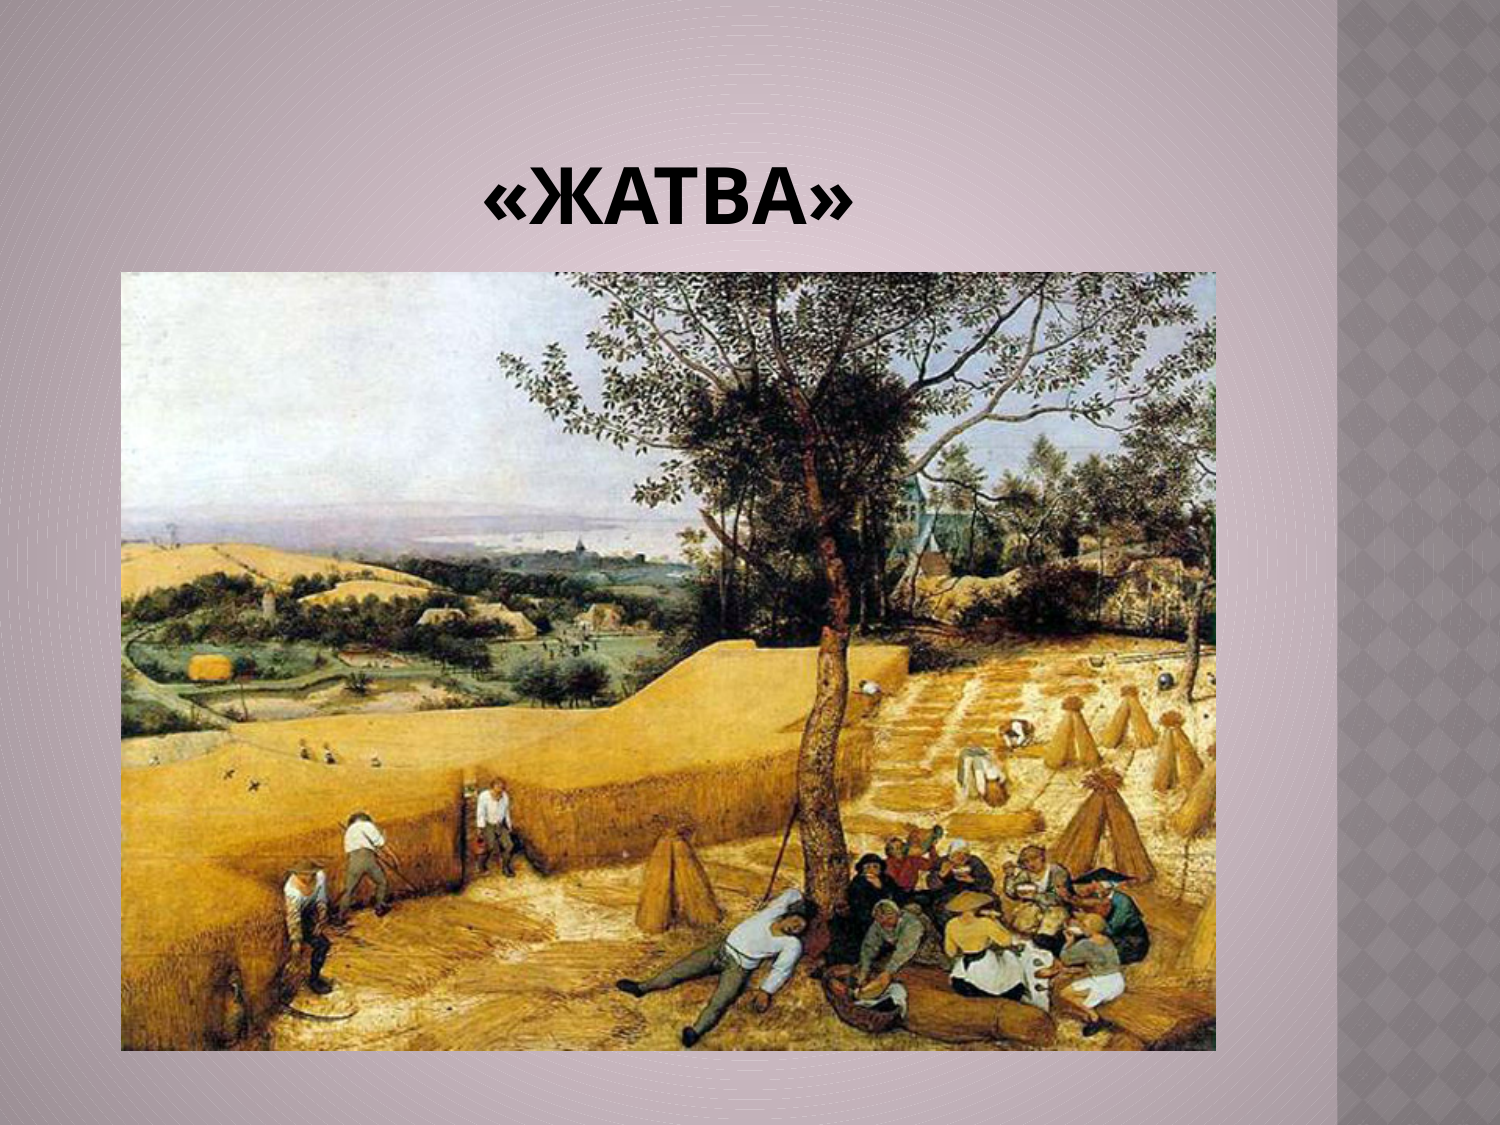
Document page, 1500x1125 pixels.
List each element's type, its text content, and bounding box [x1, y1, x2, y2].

title «жатва» [75, 52, 1263, 240]
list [121, 272, 1216, 1051]
